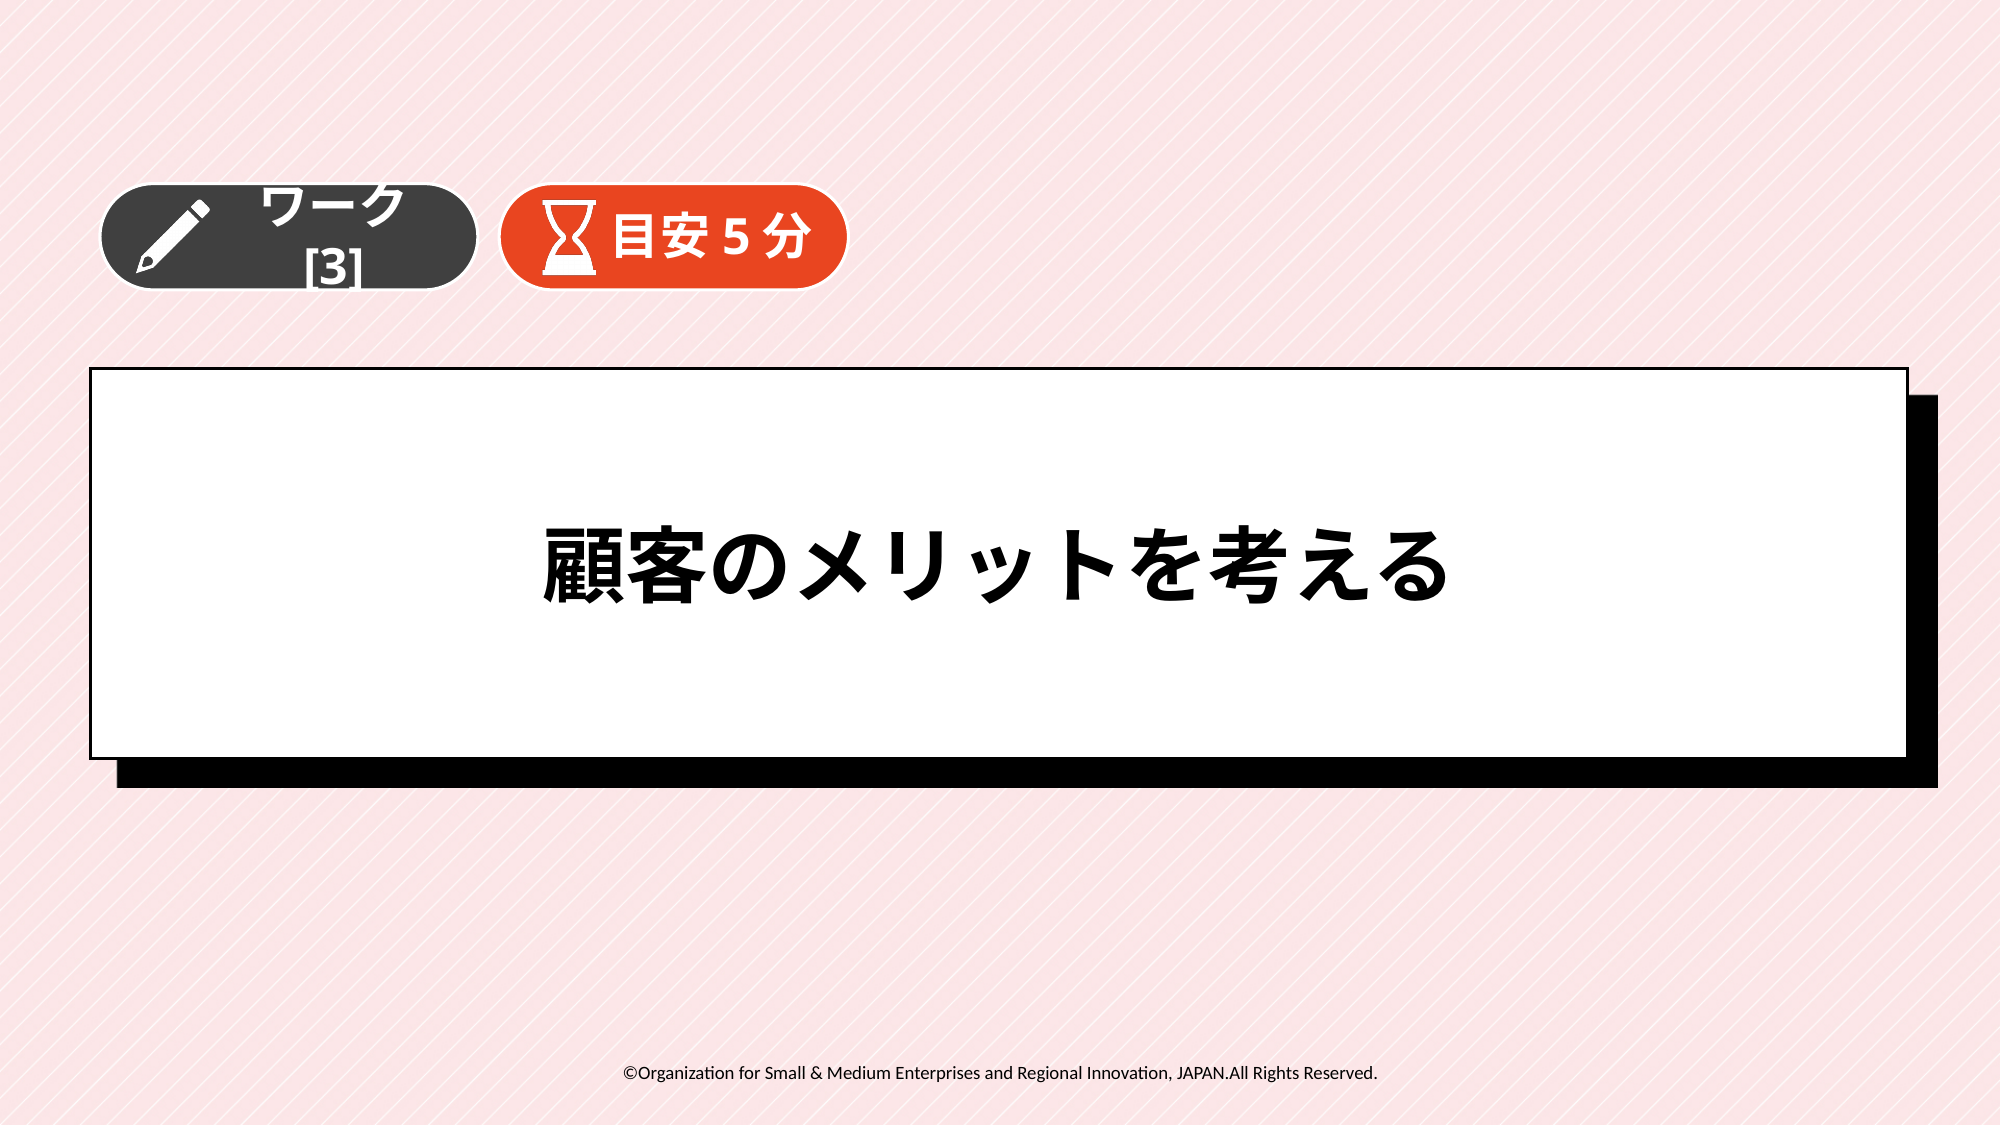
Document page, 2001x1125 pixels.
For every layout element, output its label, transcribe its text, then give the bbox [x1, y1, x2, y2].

picture [0, 0, 2000, 1125]
text_box 顧客のメリットを考える [89, 367, 1909, 760]
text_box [498, 183, 849, 291]
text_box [99, 183, 479, 291]
